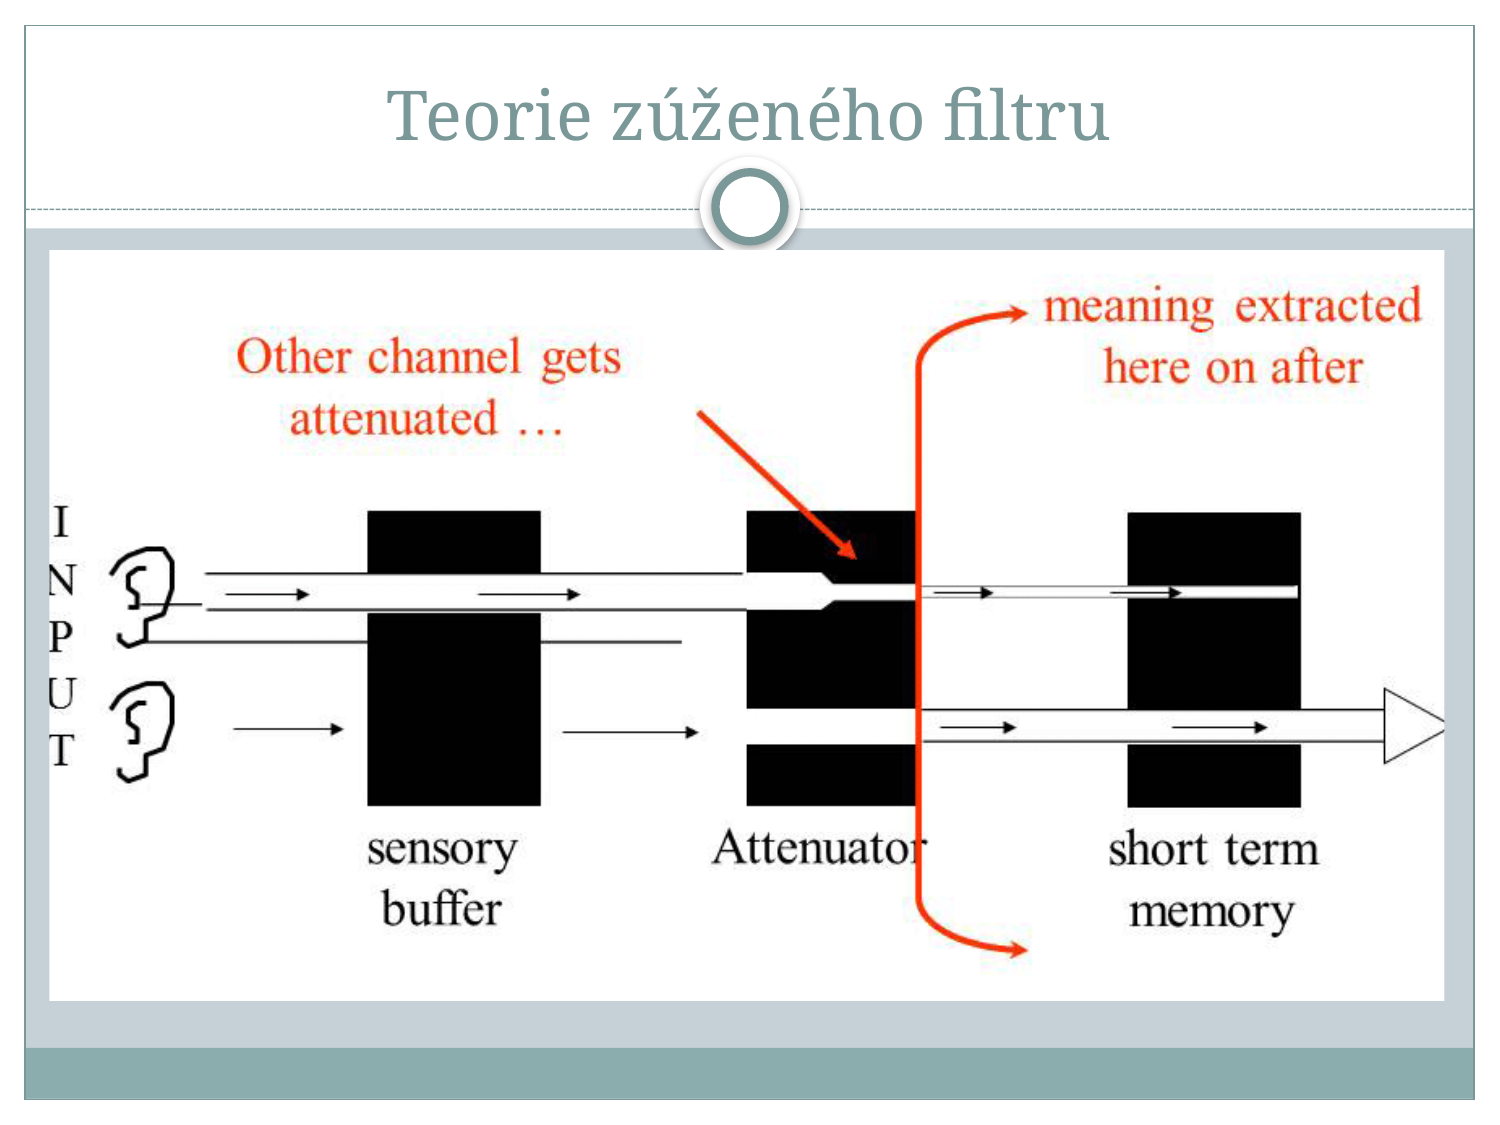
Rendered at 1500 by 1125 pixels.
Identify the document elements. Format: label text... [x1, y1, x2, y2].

title Teorie zúženého filtru [49, 37, 1450, 162]
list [49, 250, 1445, 1001]
